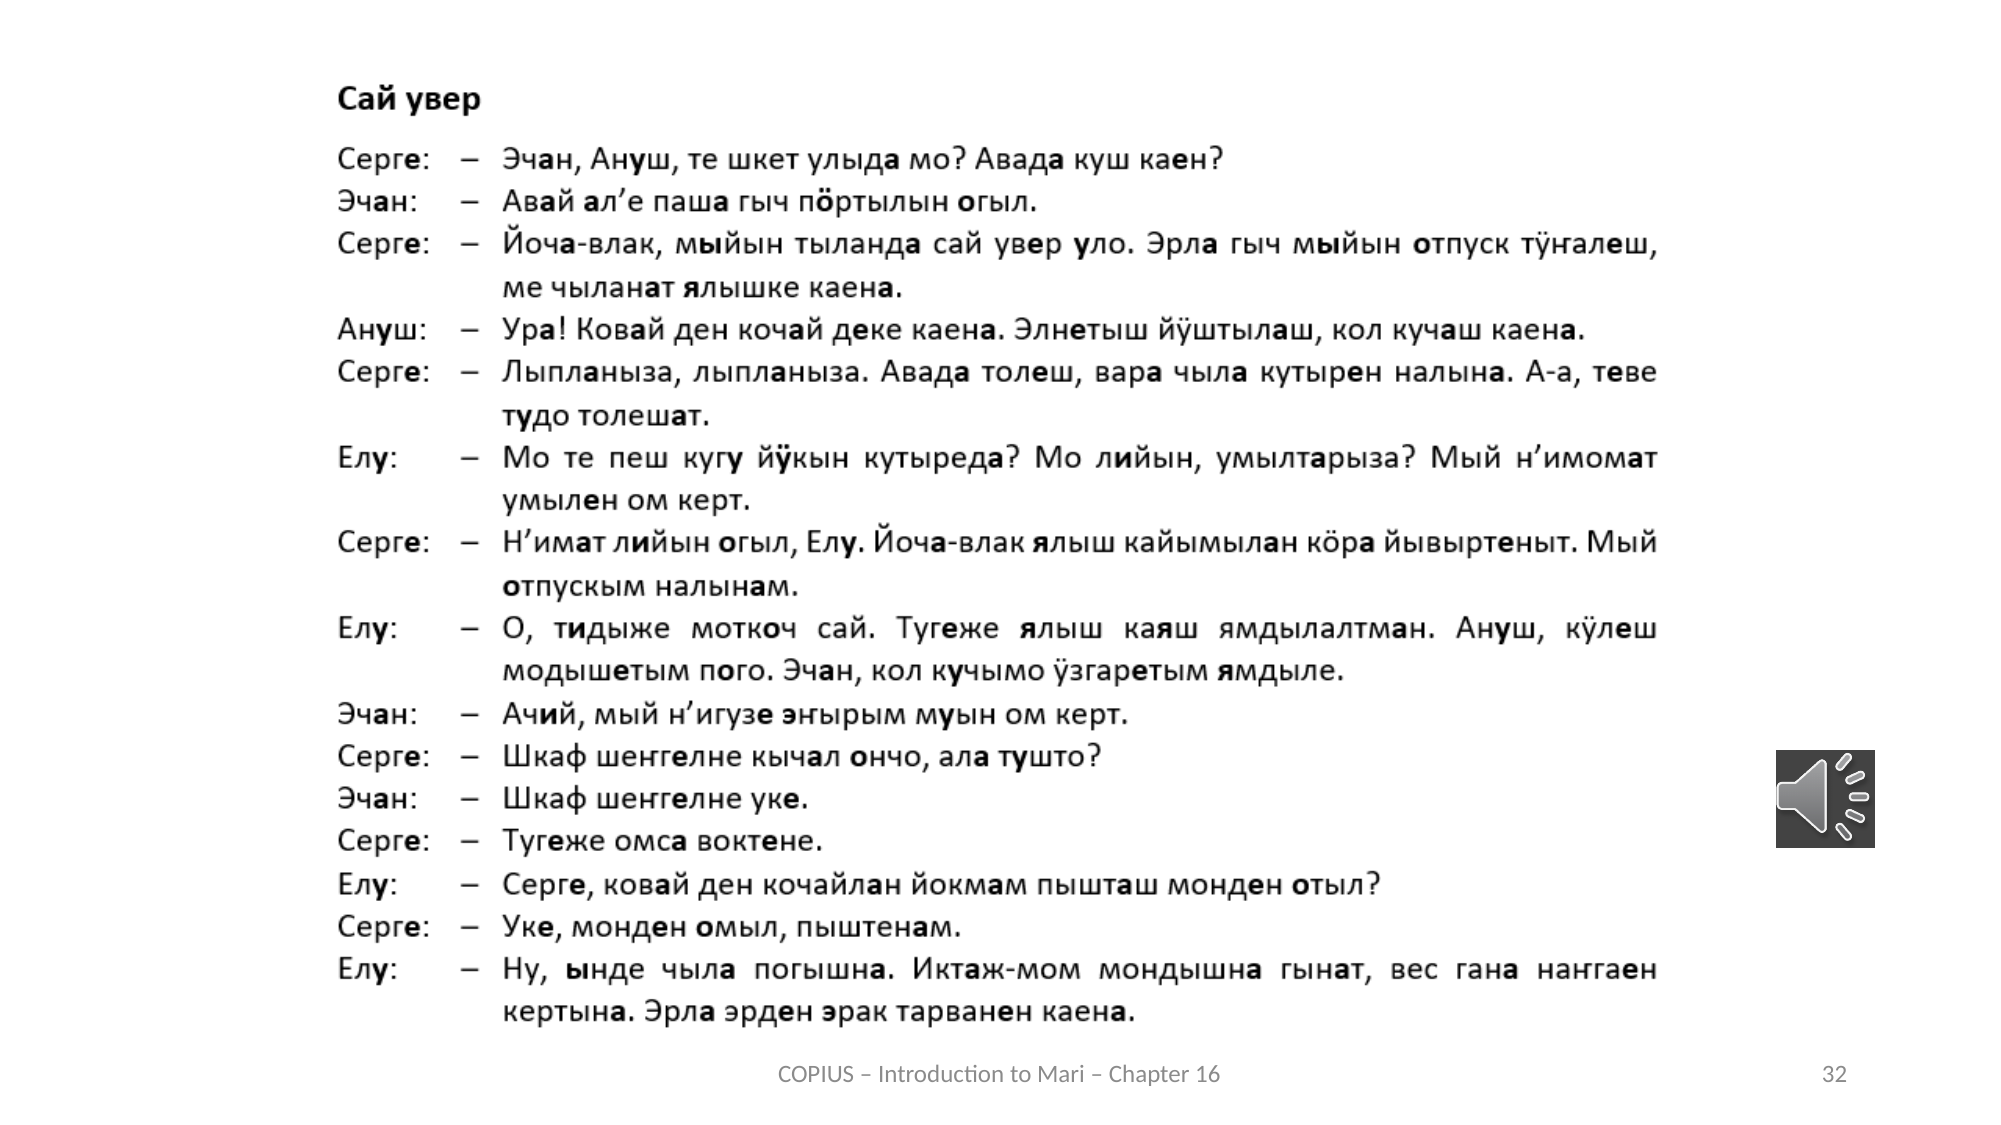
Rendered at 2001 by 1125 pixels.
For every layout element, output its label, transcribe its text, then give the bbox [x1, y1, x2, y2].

footer COPIUS – Introduction to Mari – Chapter 16 [662, 1062, 1338, 1103]
picture [1775, 749, 1876, 850]
slide_number 32 [1412, 1042, 1863, 1103]
picture [314, 63, 1686, 1062]
